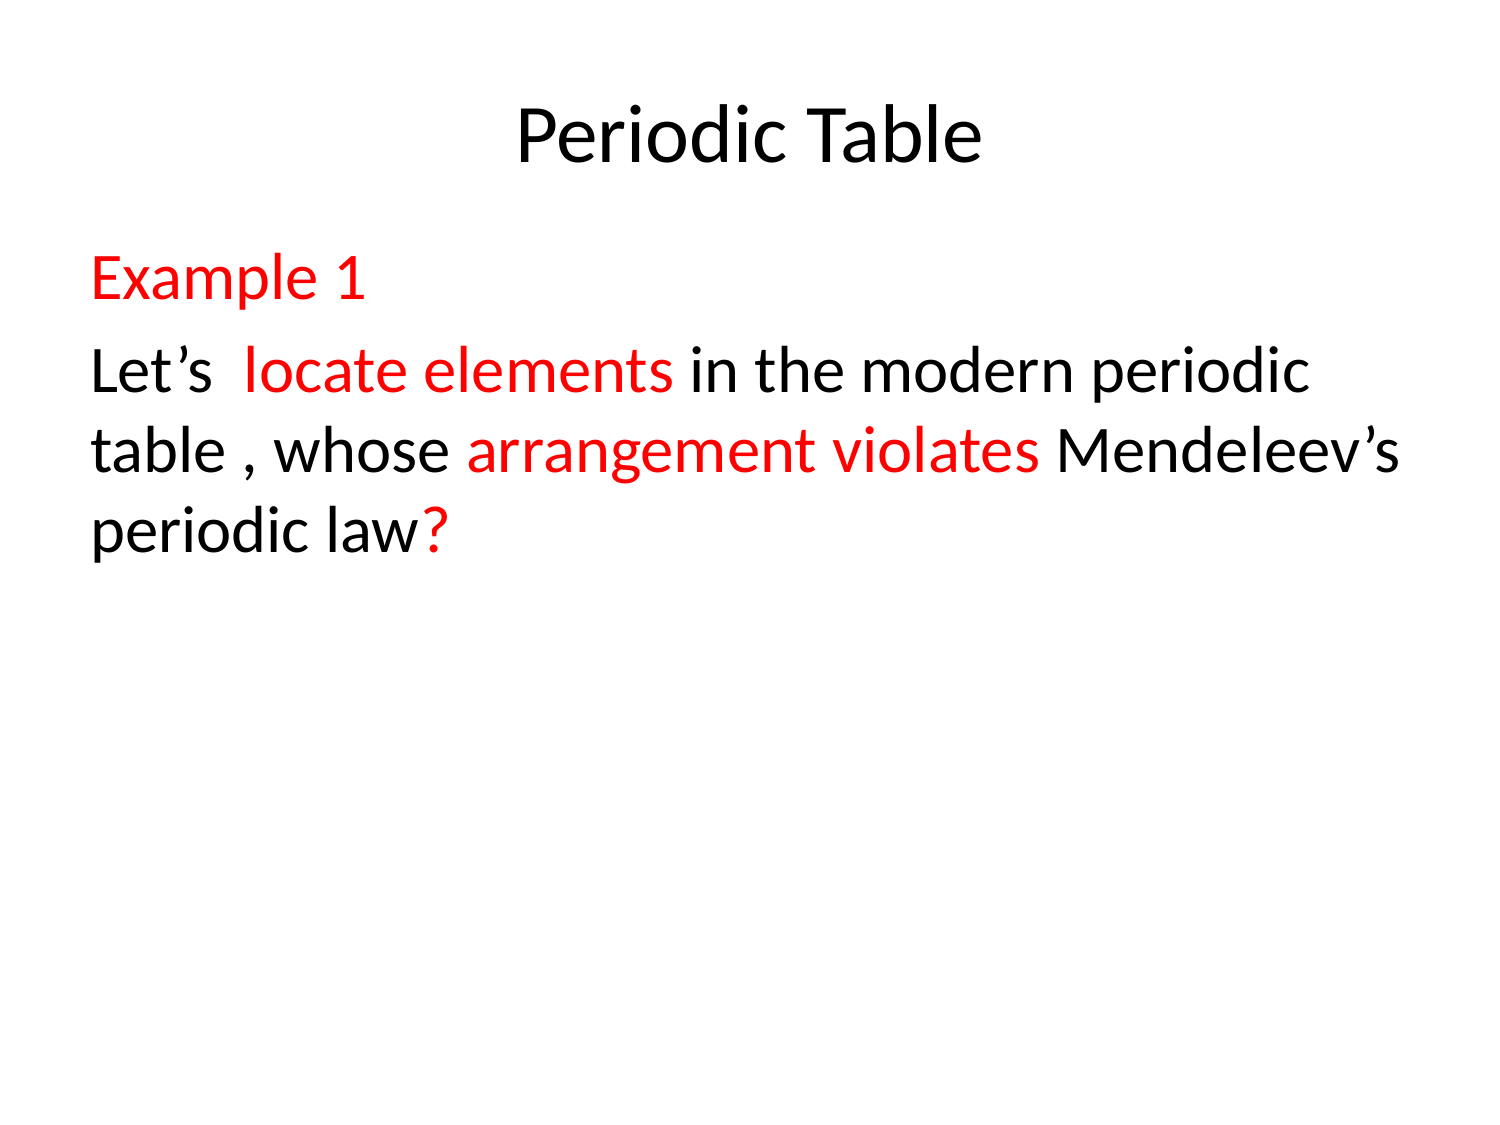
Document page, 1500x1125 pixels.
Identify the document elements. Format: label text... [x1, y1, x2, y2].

list Example 1 Let’s locate elements in the modern periodic table , whose arrangement violates Mendeleev’s periodic law? [75, 224, 1425, 1005]
title Periodic Table [75, 45, 1425, 213]
